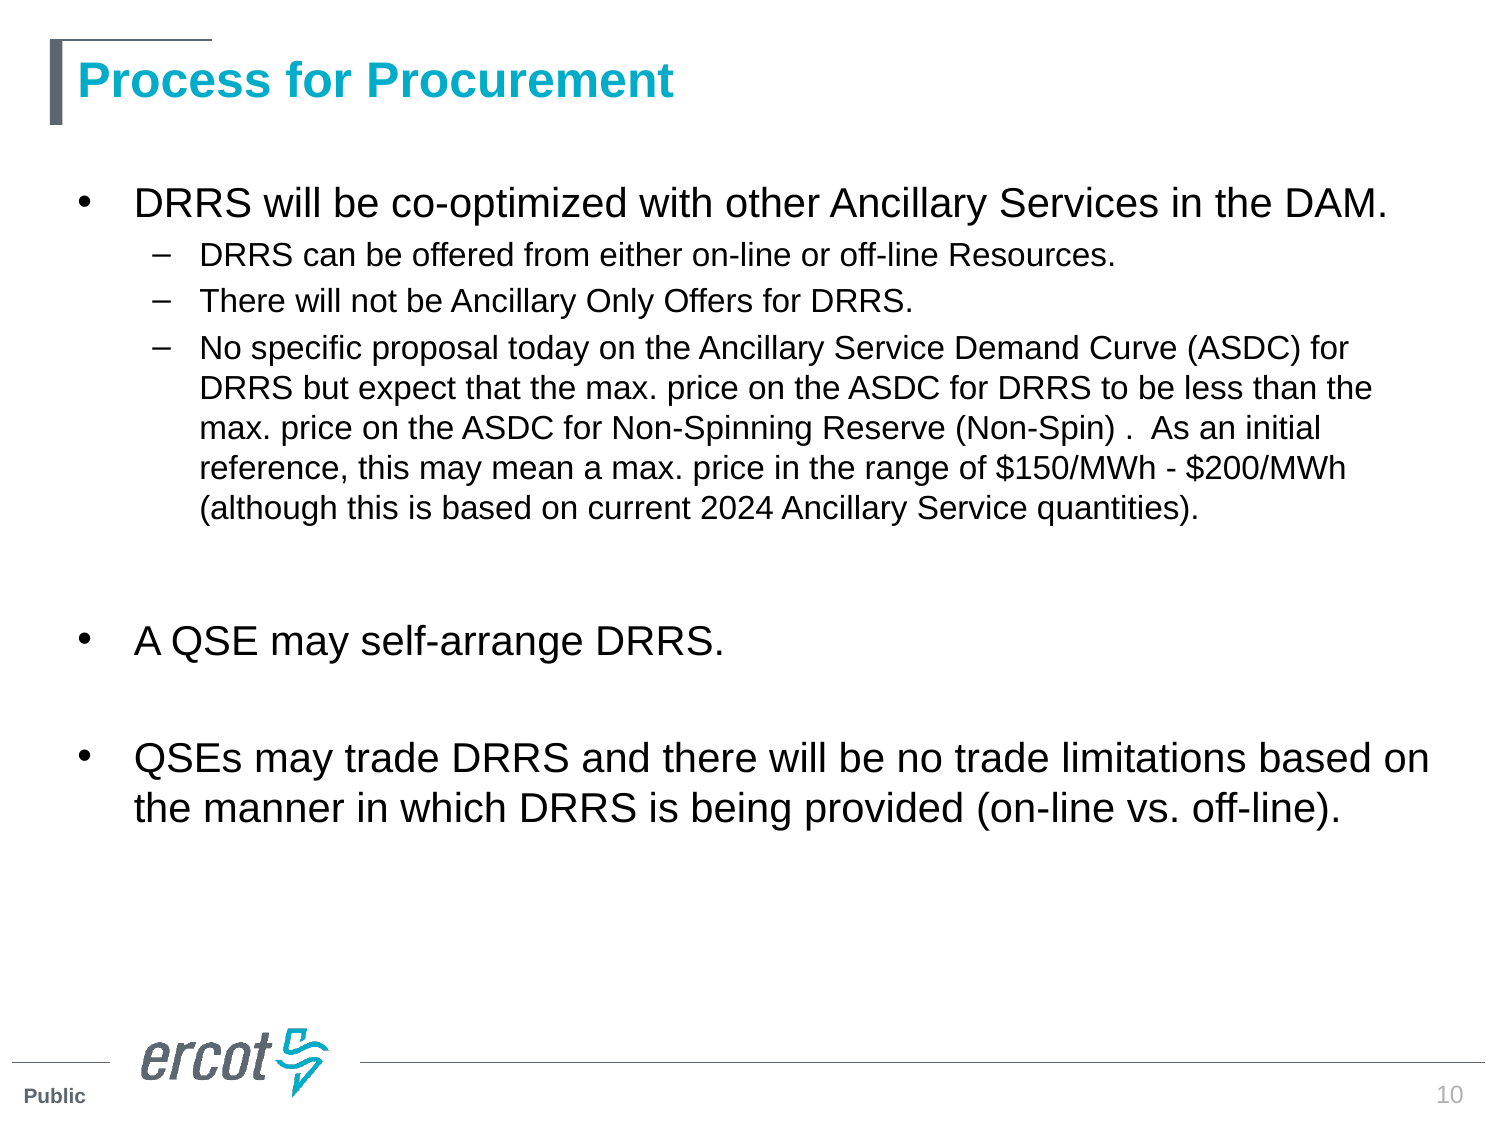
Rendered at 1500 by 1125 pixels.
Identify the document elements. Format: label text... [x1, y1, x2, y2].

list DRRS will be co-optimized with other Ancillary Services in the DAM. DRRS can be offered from either on-line or off-line Resources. There will not be Ancillary Only Offers for DRRS. No specific proposal today on the Ancillary Service Demand Curve (ASDC) for DRRS but expect that the max. price on the ASDC for DRRS to be less than the max. price on the ASDC for Non-Spinning Reserve (Non-Spin) . As an initial reference, this may mean a max. price in the range of $150/MWh - $200/MWh (although this is based on current 2024 Ancillary Service quantities). A QSE may self-arrange DRRS. QSEs may trade DRRS and there will be no trade limitations based on the manner in which DRRS is being provided (on-line vs. off-line). [62, 168, 1463, 957]
title Process for Procurement [62, 39, 1450, 168]
slide_number 10 [1412, 1076, 1488, 1112]
picture [137, 1024, 332, 1100]
